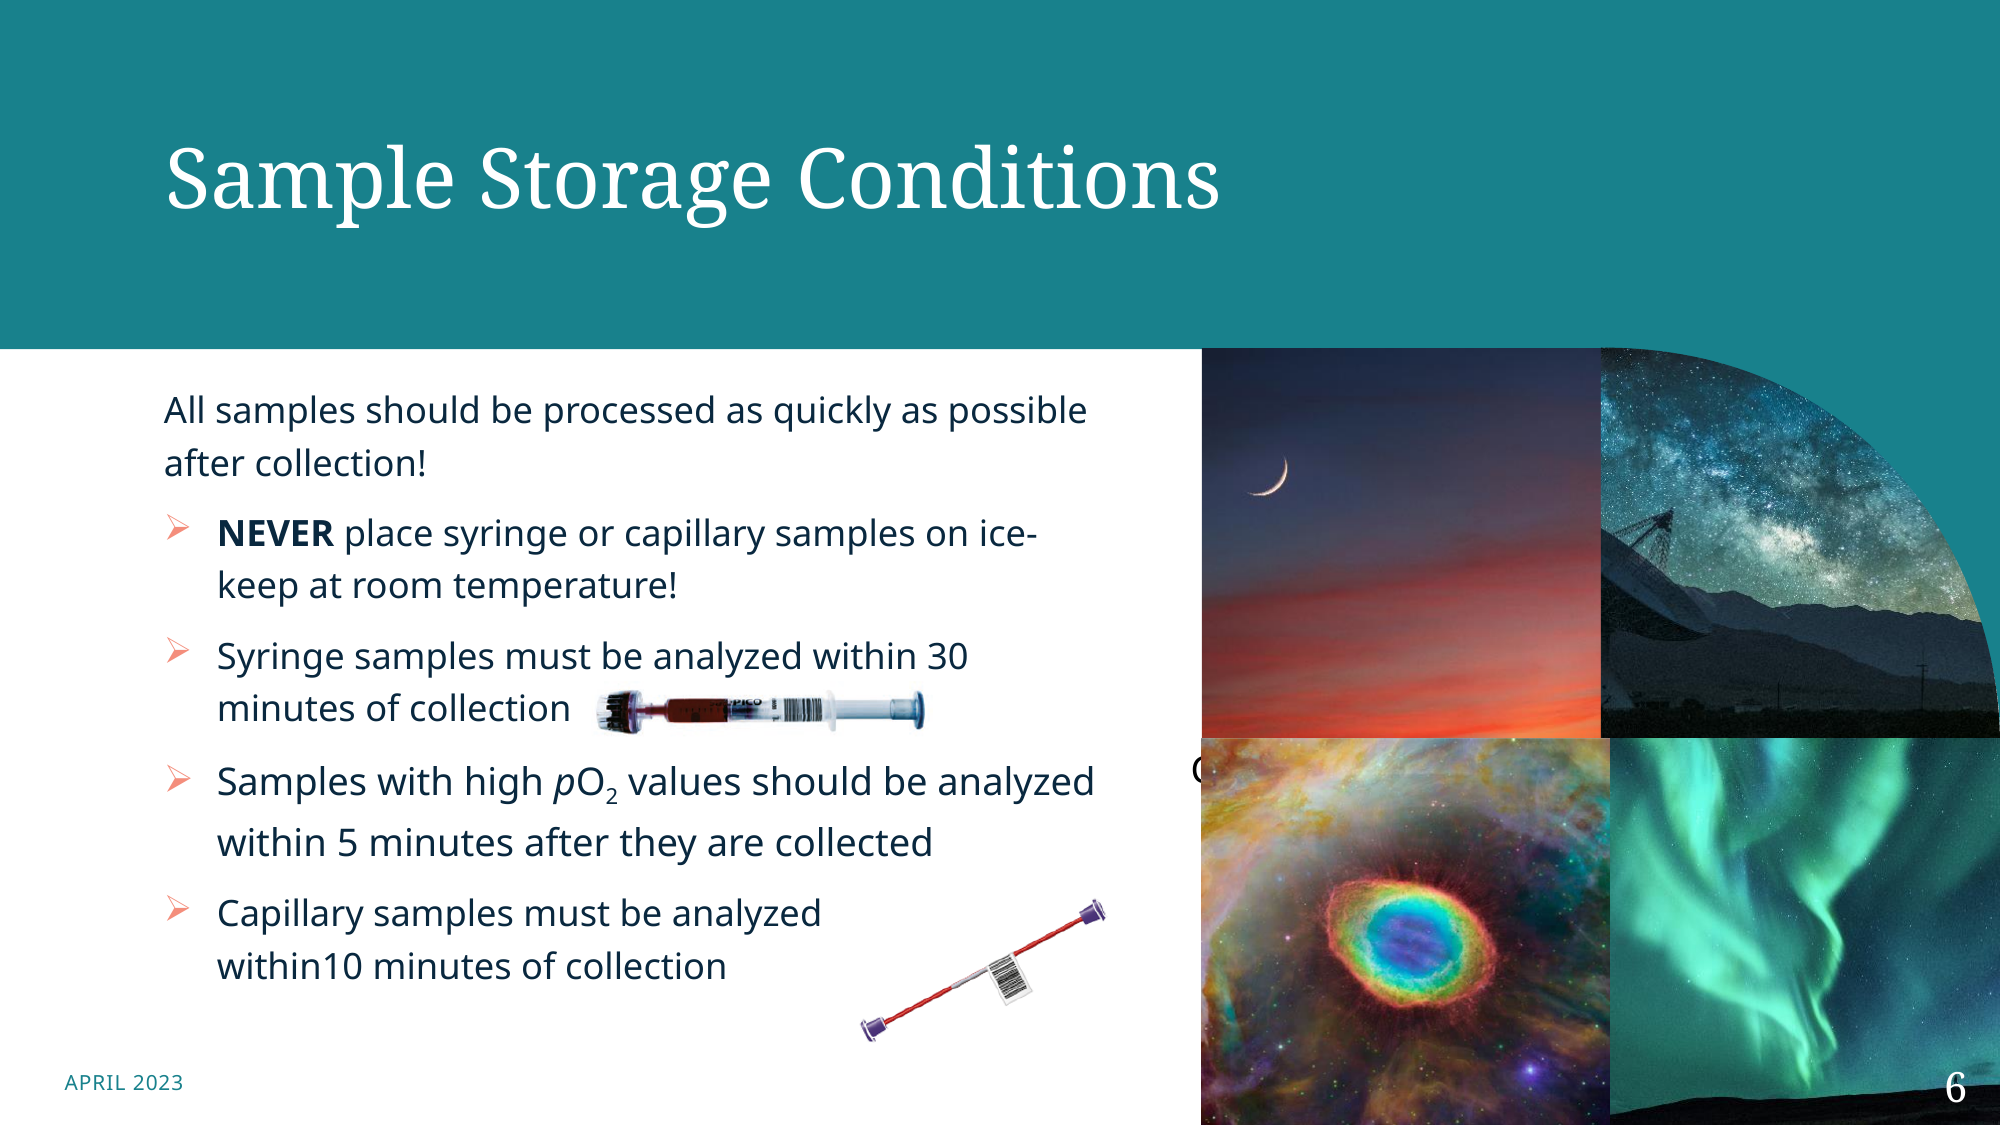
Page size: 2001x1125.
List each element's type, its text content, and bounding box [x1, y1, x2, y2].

picture [1201, 347, 2000, 1125]
title Sample Storage Conditions [150, 72, 1777, 291]
footer APRIL 2023 [49, 1052, 203, 1113]
picture [848, 883, 1121, 1056]
picture [584, 681, 934, 739]
list All samples should be processed as quickly as possible after collection! NEVER place syringe or capillary samples on ice-keep at room temperature! Syringe samples must be analyzed within 30 minutes of collection Samples with high pO2 values should be analyzed within 5 minutes after they are collected Capillary samples must be analyzed within10 minutes of collection [148, 371, 1112, 1014]
